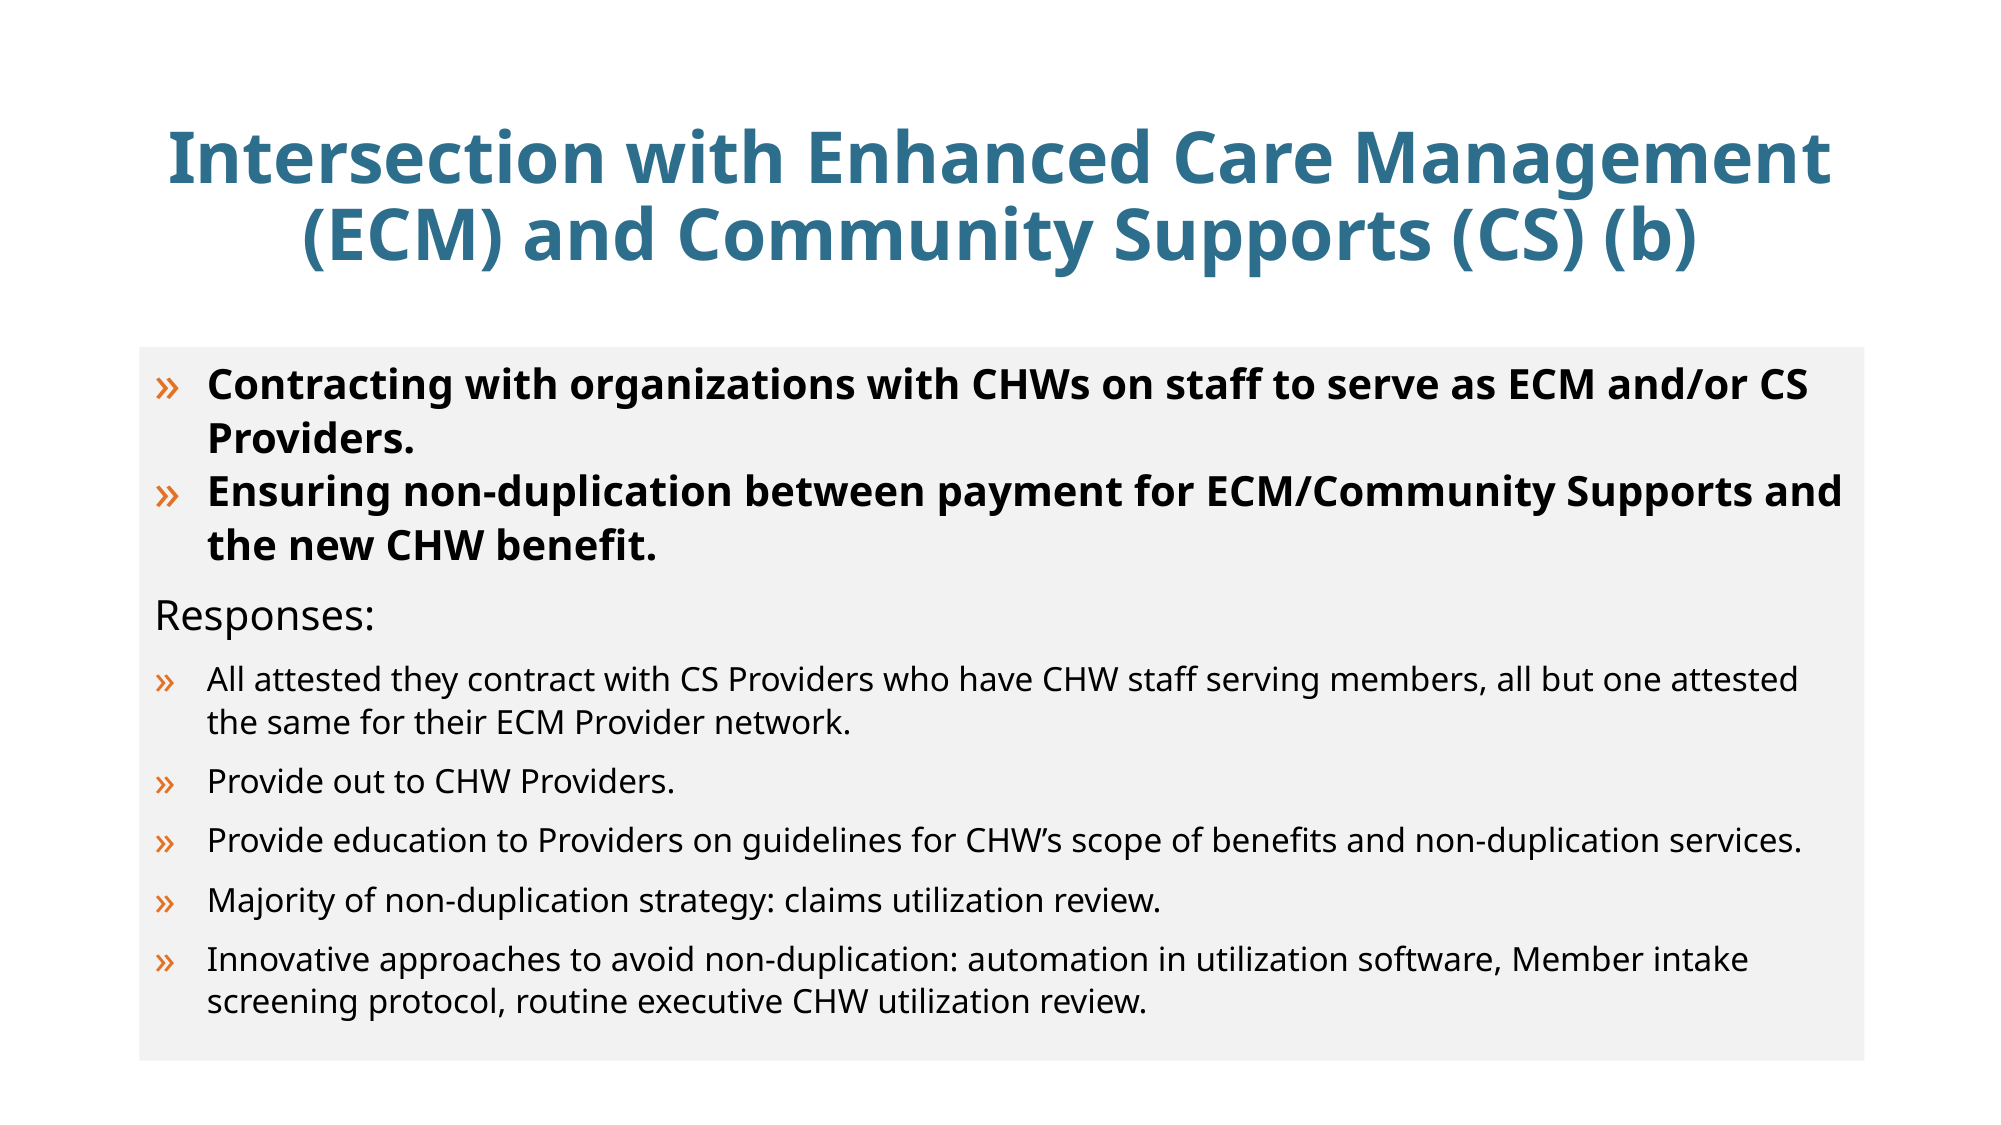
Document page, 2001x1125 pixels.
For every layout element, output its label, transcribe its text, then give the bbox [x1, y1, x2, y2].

list Contracting with organizations with CHWs on staff to serve as ECM and/or CS Providers. Ensuring non-duplication between payment for ECM/Community Supports and the new CHW benefit. Responses: All attested they contract with CS Providers who have CHW staff serving members, all but one attested the same for their ECM Provider network. Provide out to CHW Providers. Provide education to Providers on guidelines for CHW’s scope of benefits and non-duplication services. Majority of non-duplication strategy: claims utilization review. Innovative approaches to avoid non-duplication: automation in utilization software, Member intake screening protocol, routine executive CHW utilization review. [139, 346, 1865, 1061]
title Intersection with Enhanced Care Management (ECM) and Community Supports (CS) (b) [137, 90, 1863, 308]
